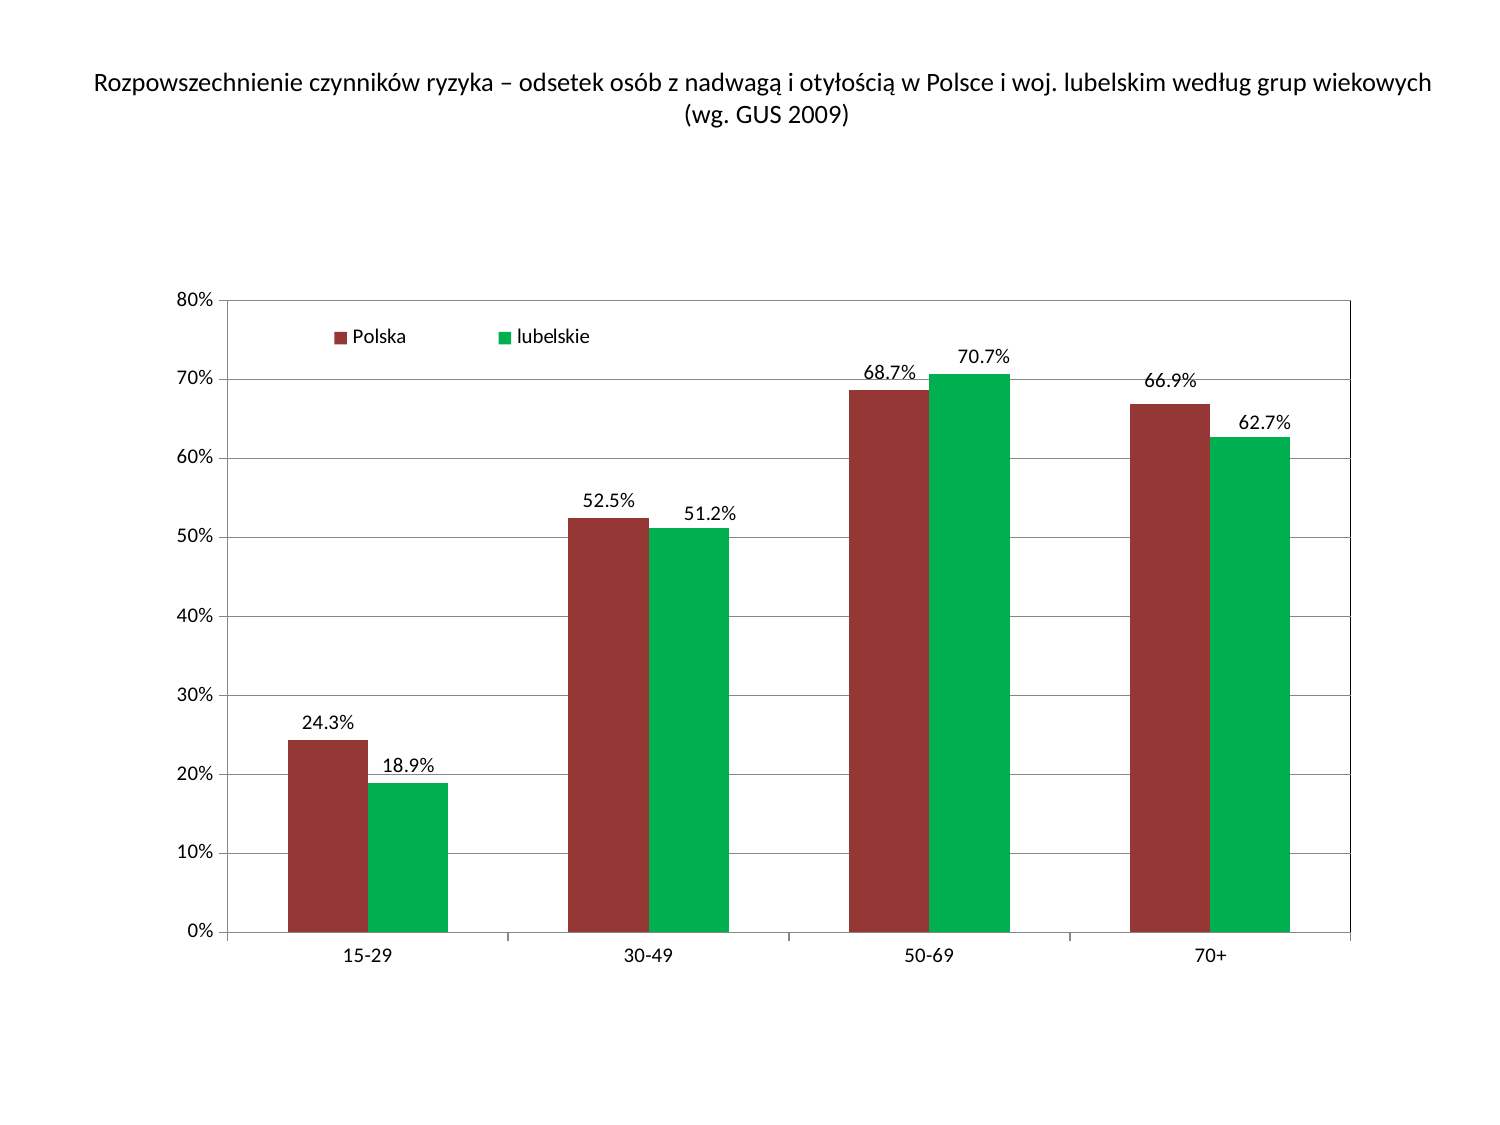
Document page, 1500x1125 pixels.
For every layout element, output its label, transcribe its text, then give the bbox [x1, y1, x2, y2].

chart [74, 262, 1426, 1006]
title Rozpowszechnienie czynników ryzyka – odsetek osób z nadwagą i otyłością w Polsce i woj. lubelskim według grup wiekowych (wg. GUS 2009) [75, 45, 1459, 149]
